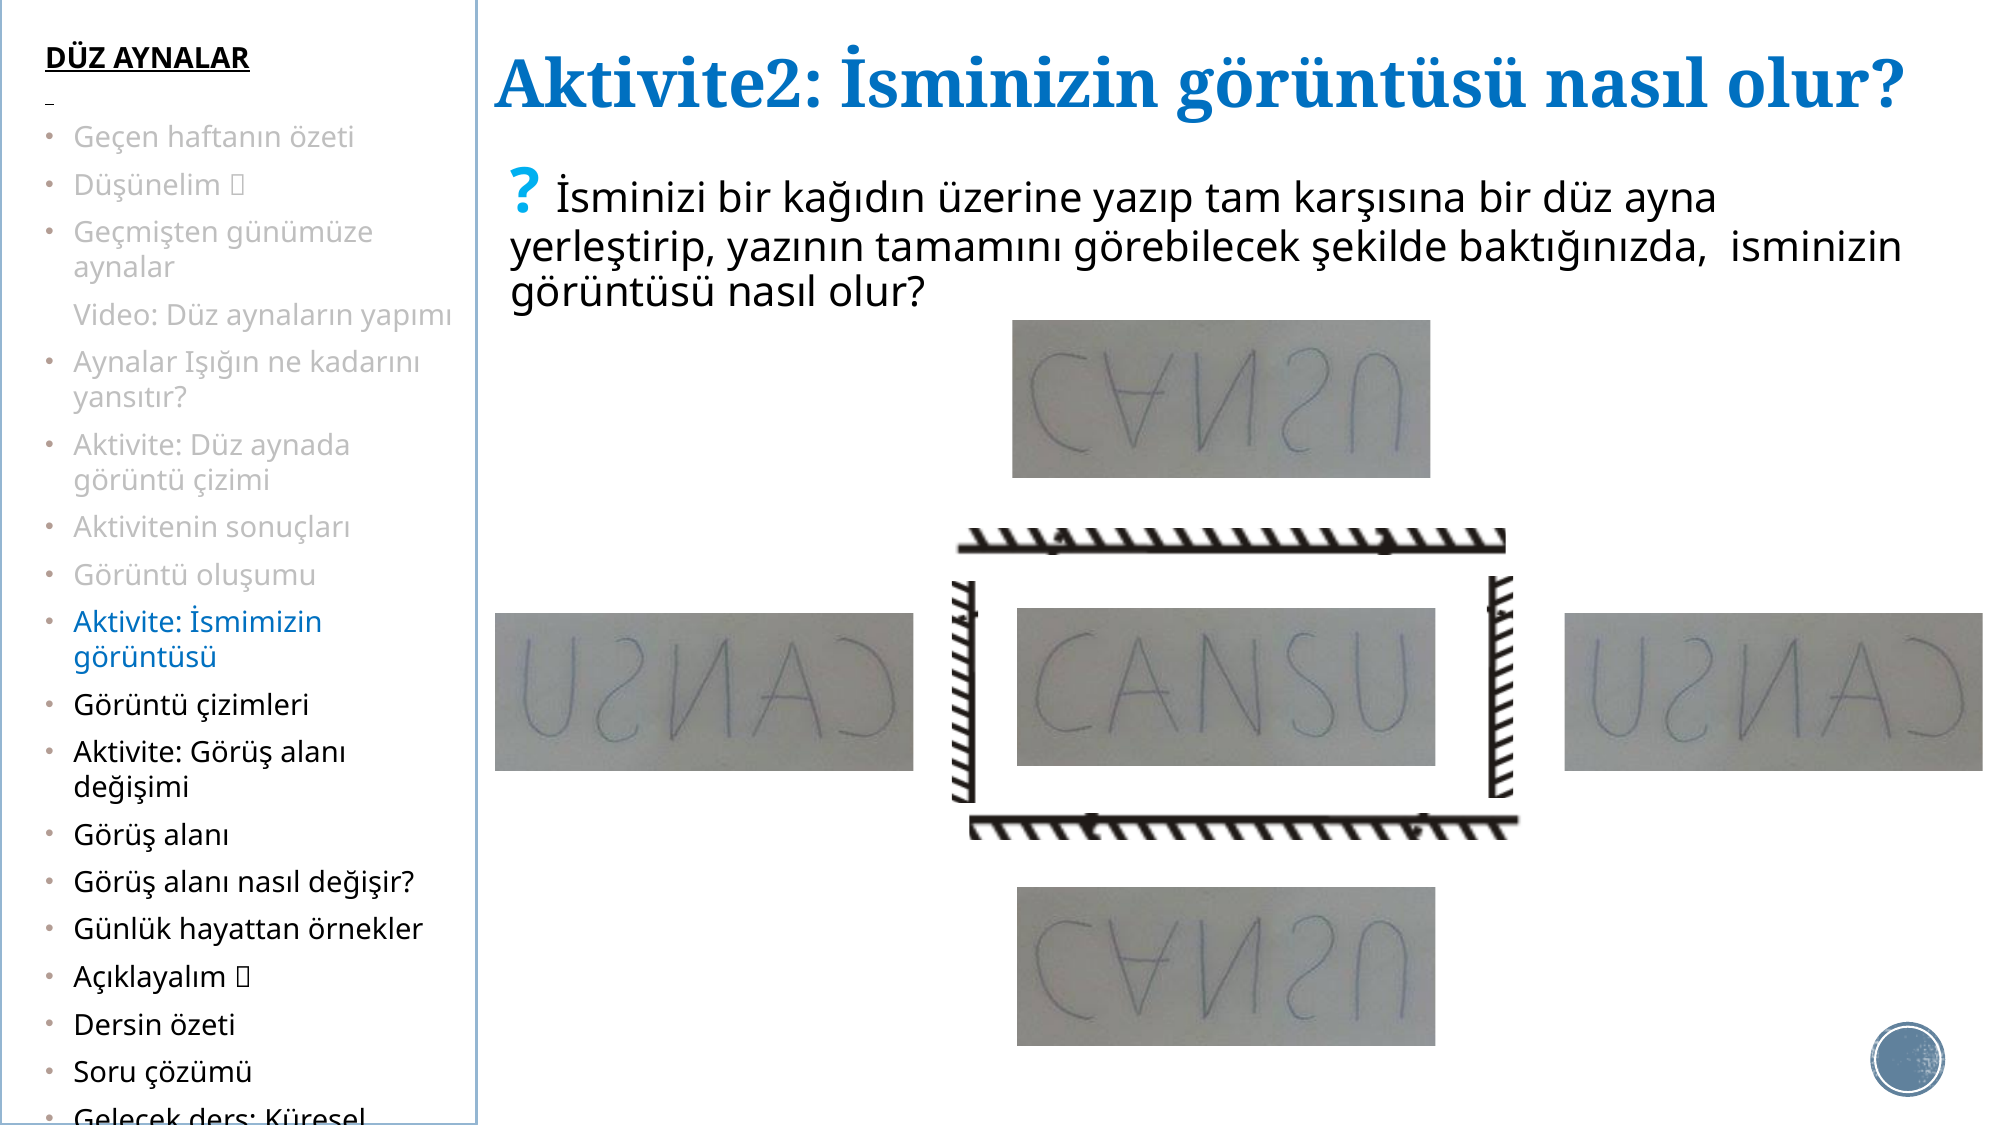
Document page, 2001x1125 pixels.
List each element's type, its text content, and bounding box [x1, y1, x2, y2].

picture [495, 613, 914, 771]
picture [951, 581, 979, 803]
title Aktivite2: İsminizin görüntüsü nasıl olur? [479, 8, 2000, 164]
list ? İsminizi bir kağıdın üzerine yazıp tam karşısına bir düz ayna yerleştirip, yazının tamamını görebilecek şekilde baktığınızda, isminizin görüntüsü nasıl olur? [495, 150, 1948, 335]
picture [946, 264, 1528, 1104]
picture [1486, 576, 1514, 798]
picture [1564, 613, 1983, 771]
text_box DÜZ AYNALAR Geçen haftanın özeti Düşünelim  Geçmişten günümüze aynalar Video: Düz aynaların yapımı Aynalar Işığın ne kadarını yansıtır? Aktivite: Düz aynada görüntü çizimi Aktivitenin sonuçları Görüntü oluşumu Aktivite: İsmimizin görüntüsü Görüntü çizimleri Aktivite: Görüş alanı değişimi Görüş alanı Görüş alanı nasıl değişir? Günlük hayattan örnekler Açıklayalım  Dersin özeti Soru çözümü Gelecek ders: Küresel aynalar [0, 0, 478, 1125]
